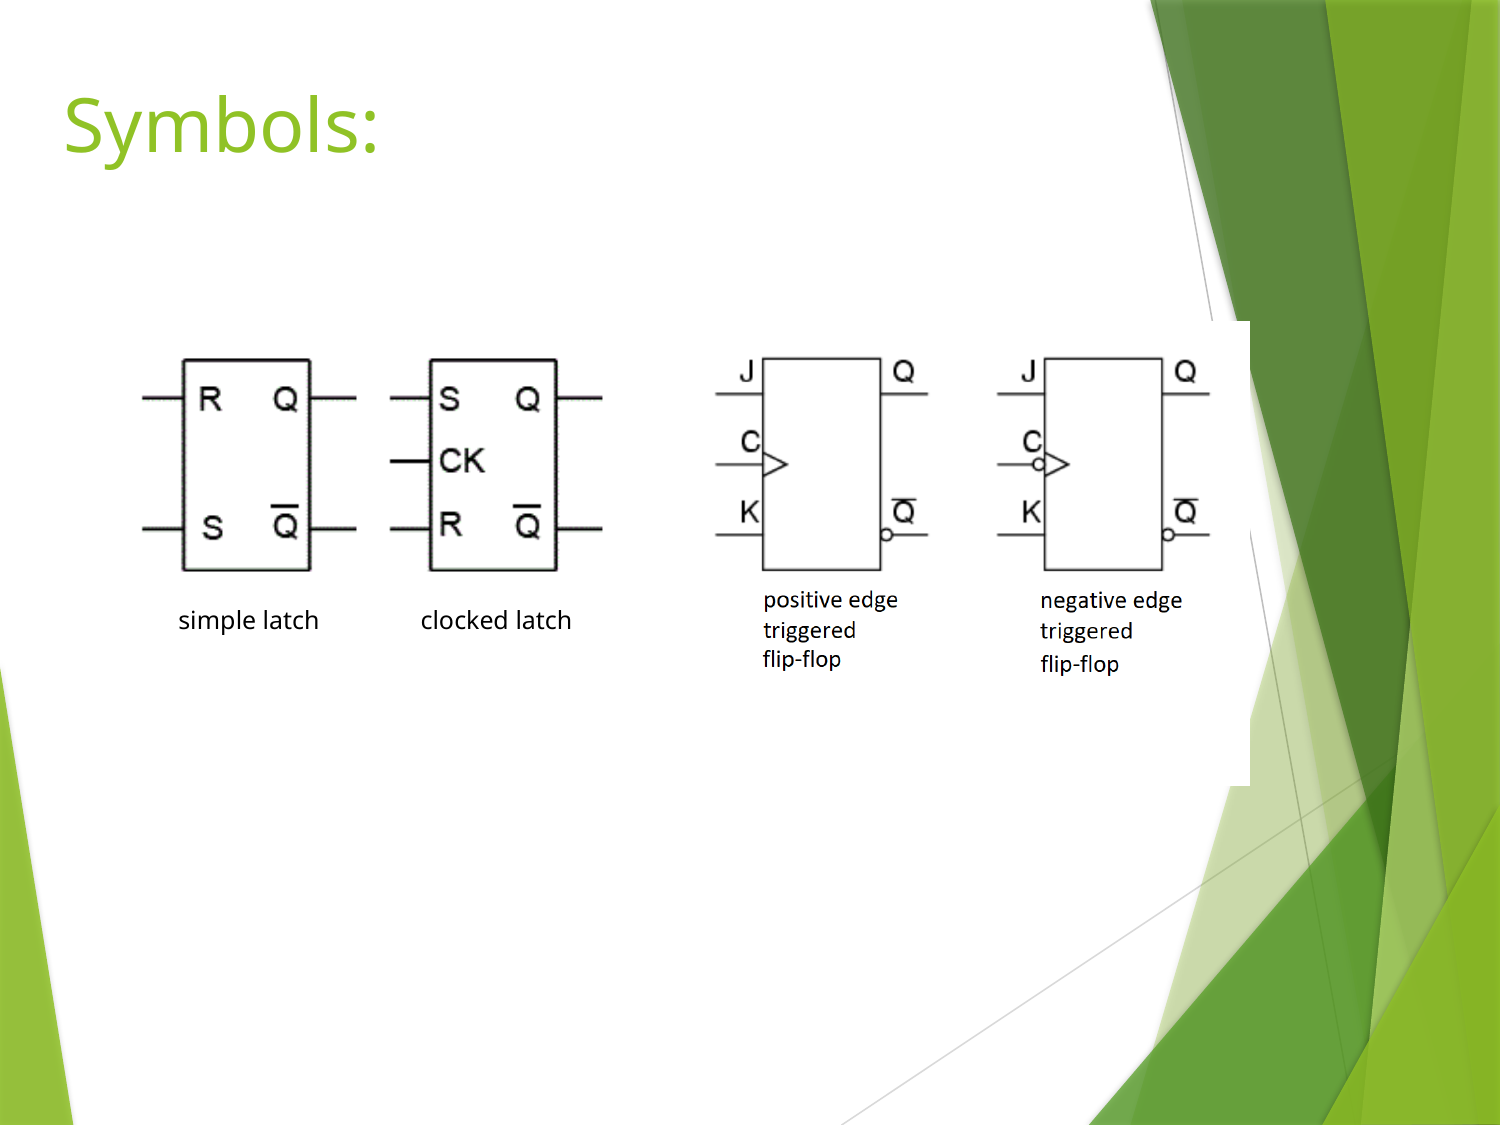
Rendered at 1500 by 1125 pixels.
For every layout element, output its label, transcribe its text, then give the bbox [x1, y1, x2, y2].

picture [82, 314, 656, 644]
picture [705, 320, 1250, 787]
text_box Symbols: [49, 70, 1172, 287]
